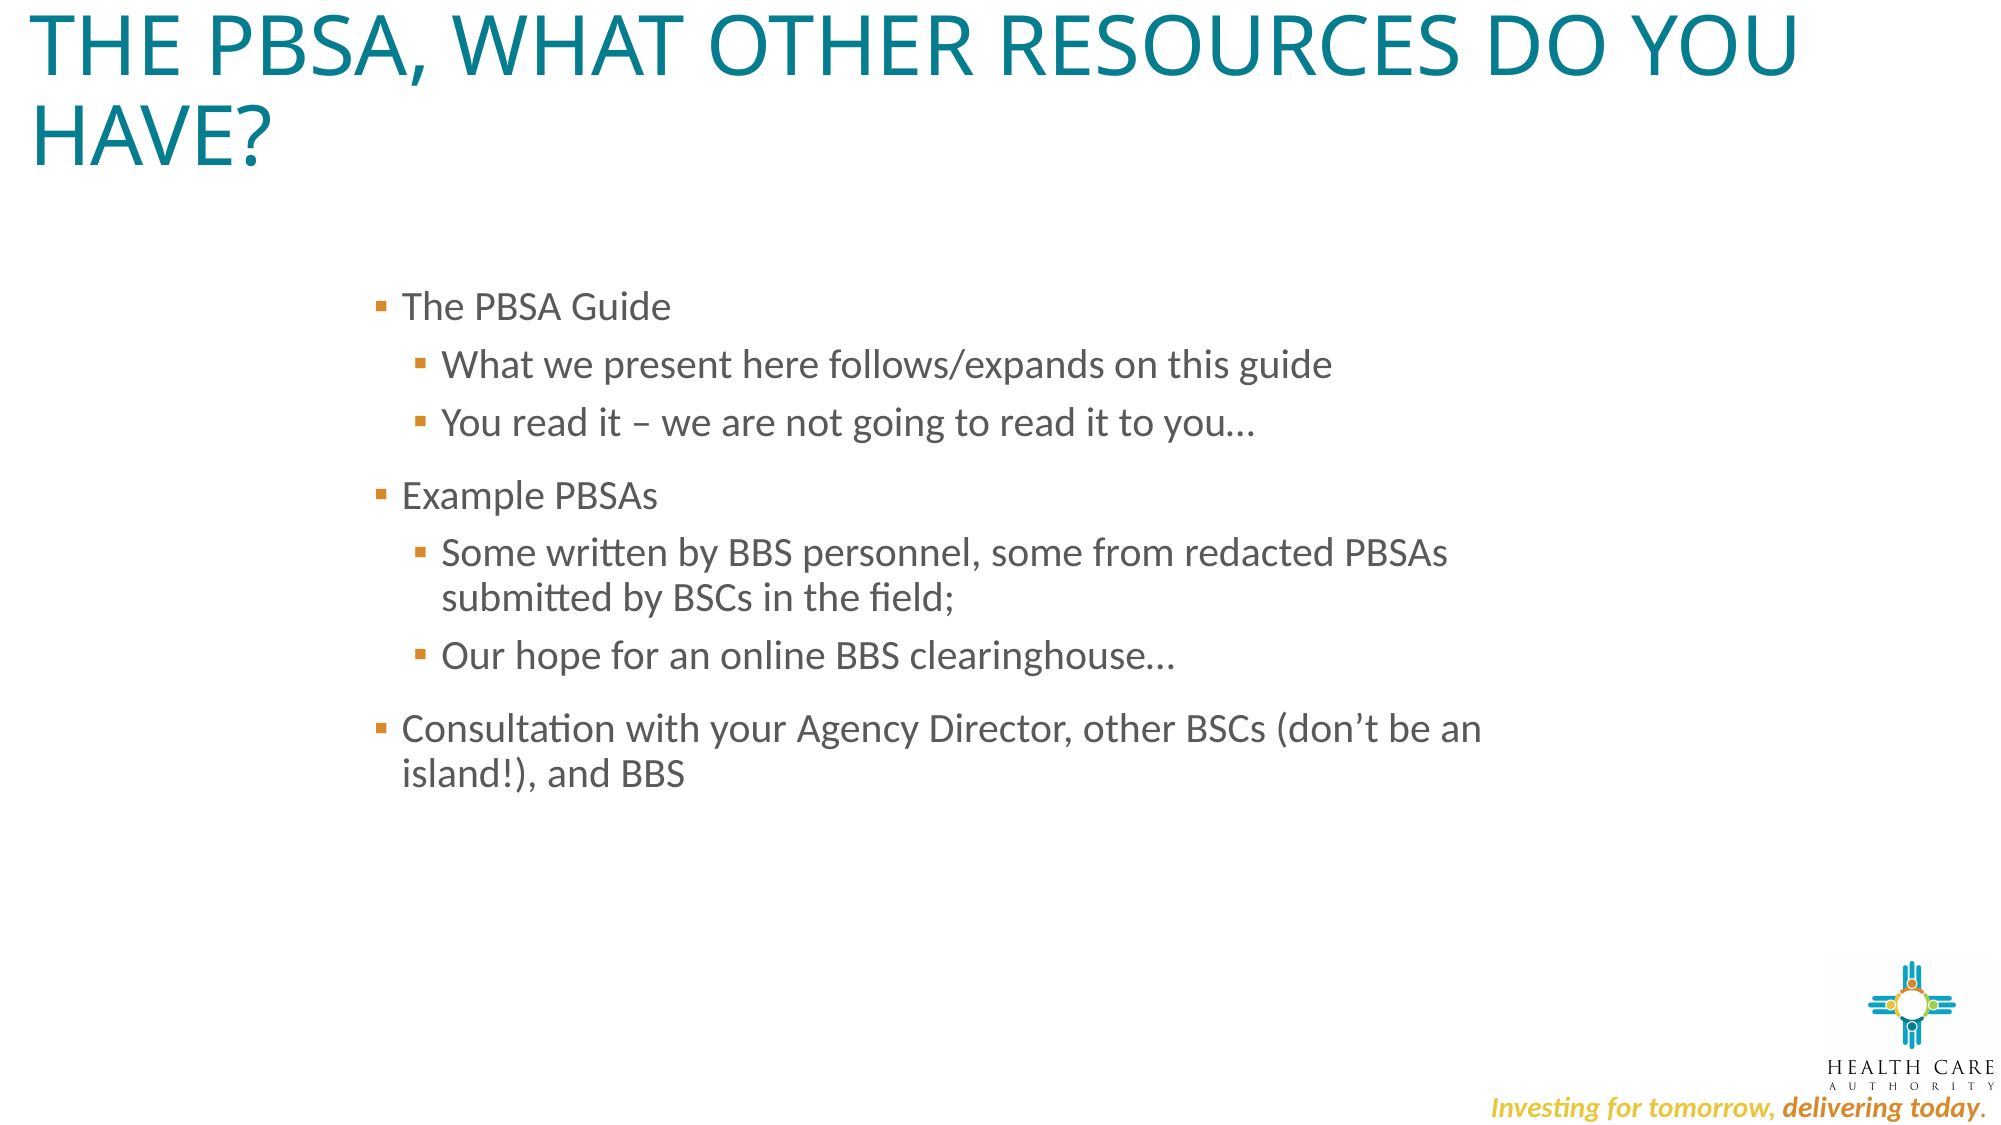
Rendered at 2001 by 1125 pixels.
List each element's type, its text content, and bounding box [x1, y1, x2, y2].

picture [1823, 958, 1998, 1091]
title The PBSA, What other resources do you have? [14, 0, 1829, 188]
list The PBSA Guide What we present here follows/expands on this guide You read it – we are not going to read it to you… Example PBSAs Some written by BBS personnel, some from redacted PBSAs submitted by BSCs in the field; Our hope for an online BBS clearinghouse… Consultation with your Agency Director, other BSCs (don’t be an island!), and BBS [353, 277, 1614, 890]
